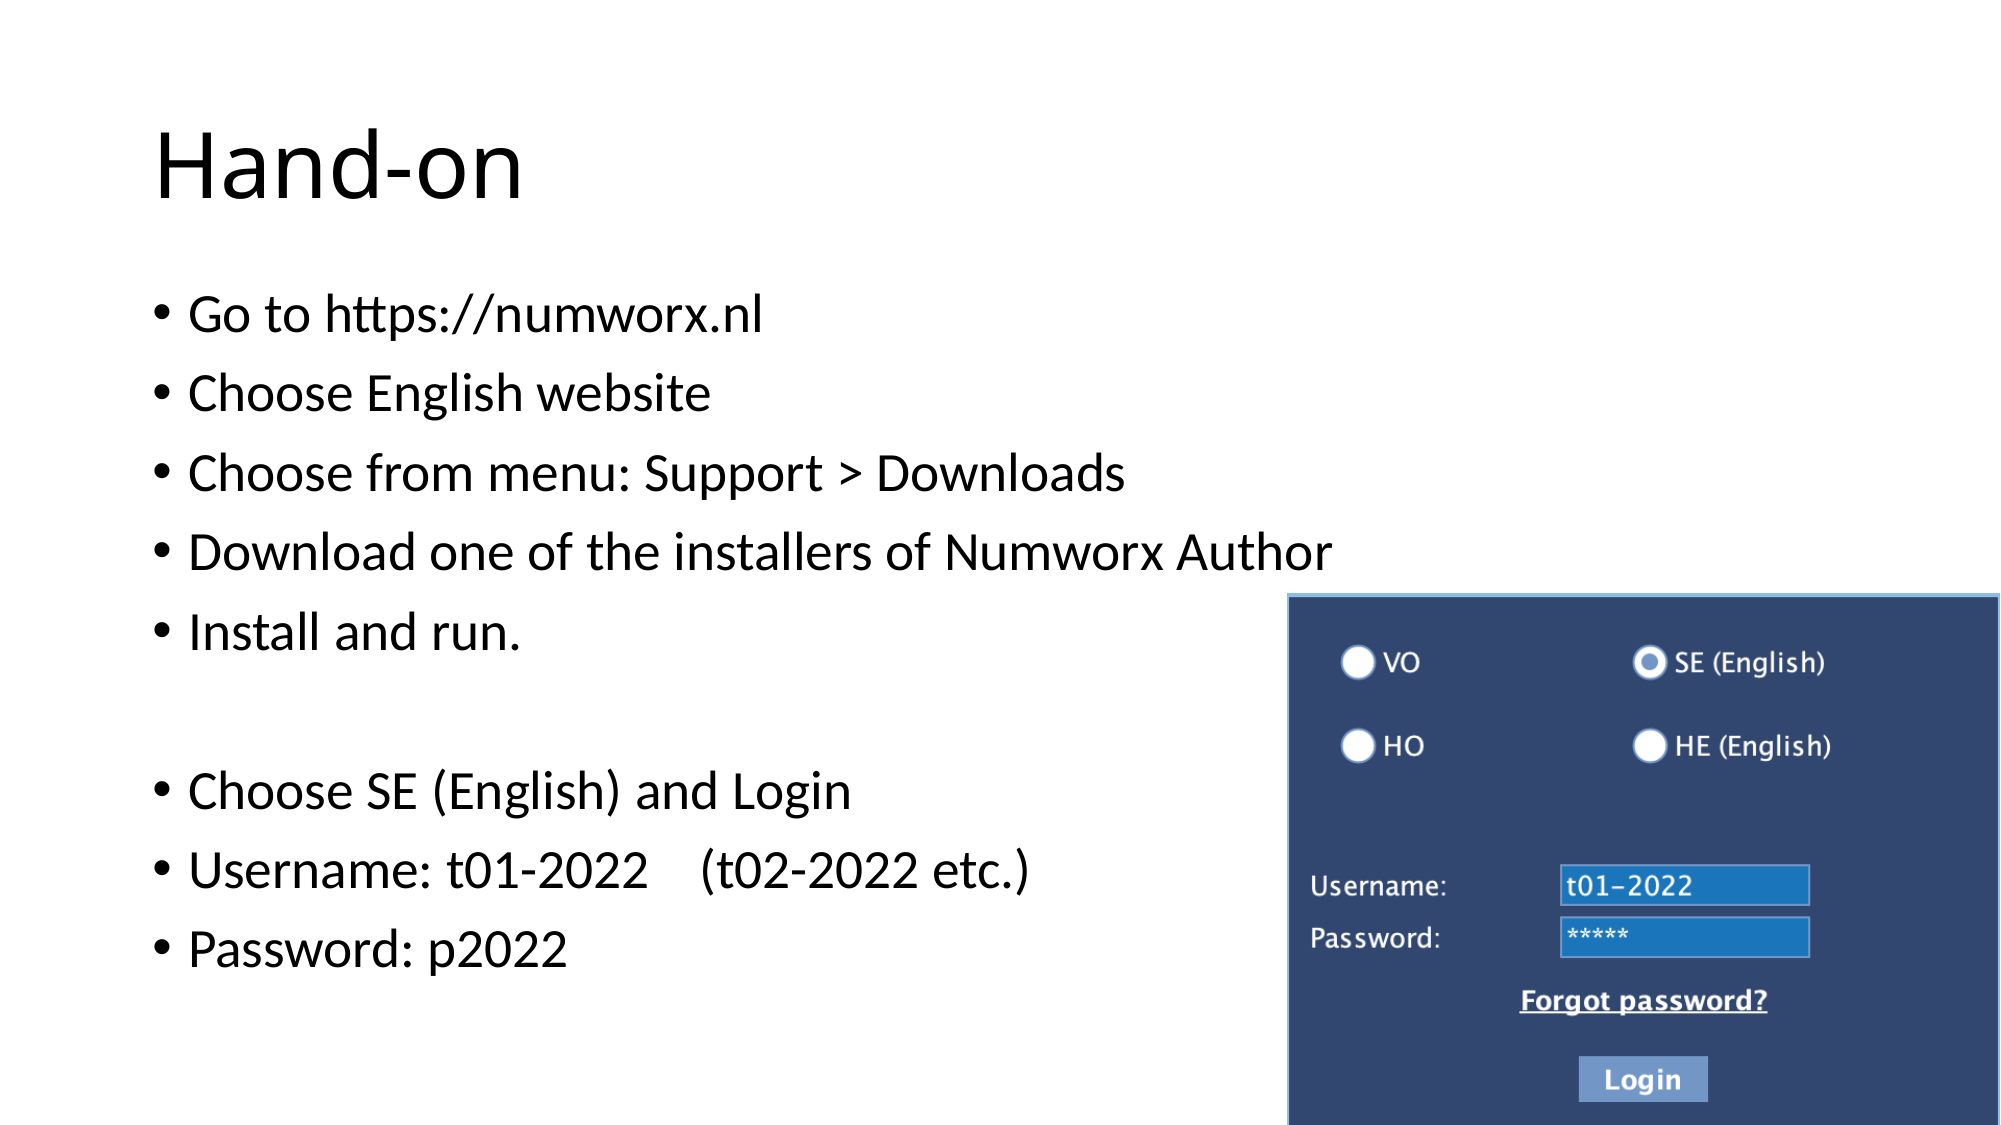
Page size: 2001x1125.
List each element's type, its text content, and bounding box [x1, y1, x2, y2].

list Go to https://numworx.nl Choose English website Choose from menu: Support > Downloads Download one of the installers of Numworx Author Install and run. Choose SE (English) and Login Username: t01-2022 (t02-2022 etc.) Password: p2022 [137, 277, 1863, 992]
picture [1287, 593, 2000, 1125]
title Hand-on [137, 59, 1863, 277]
